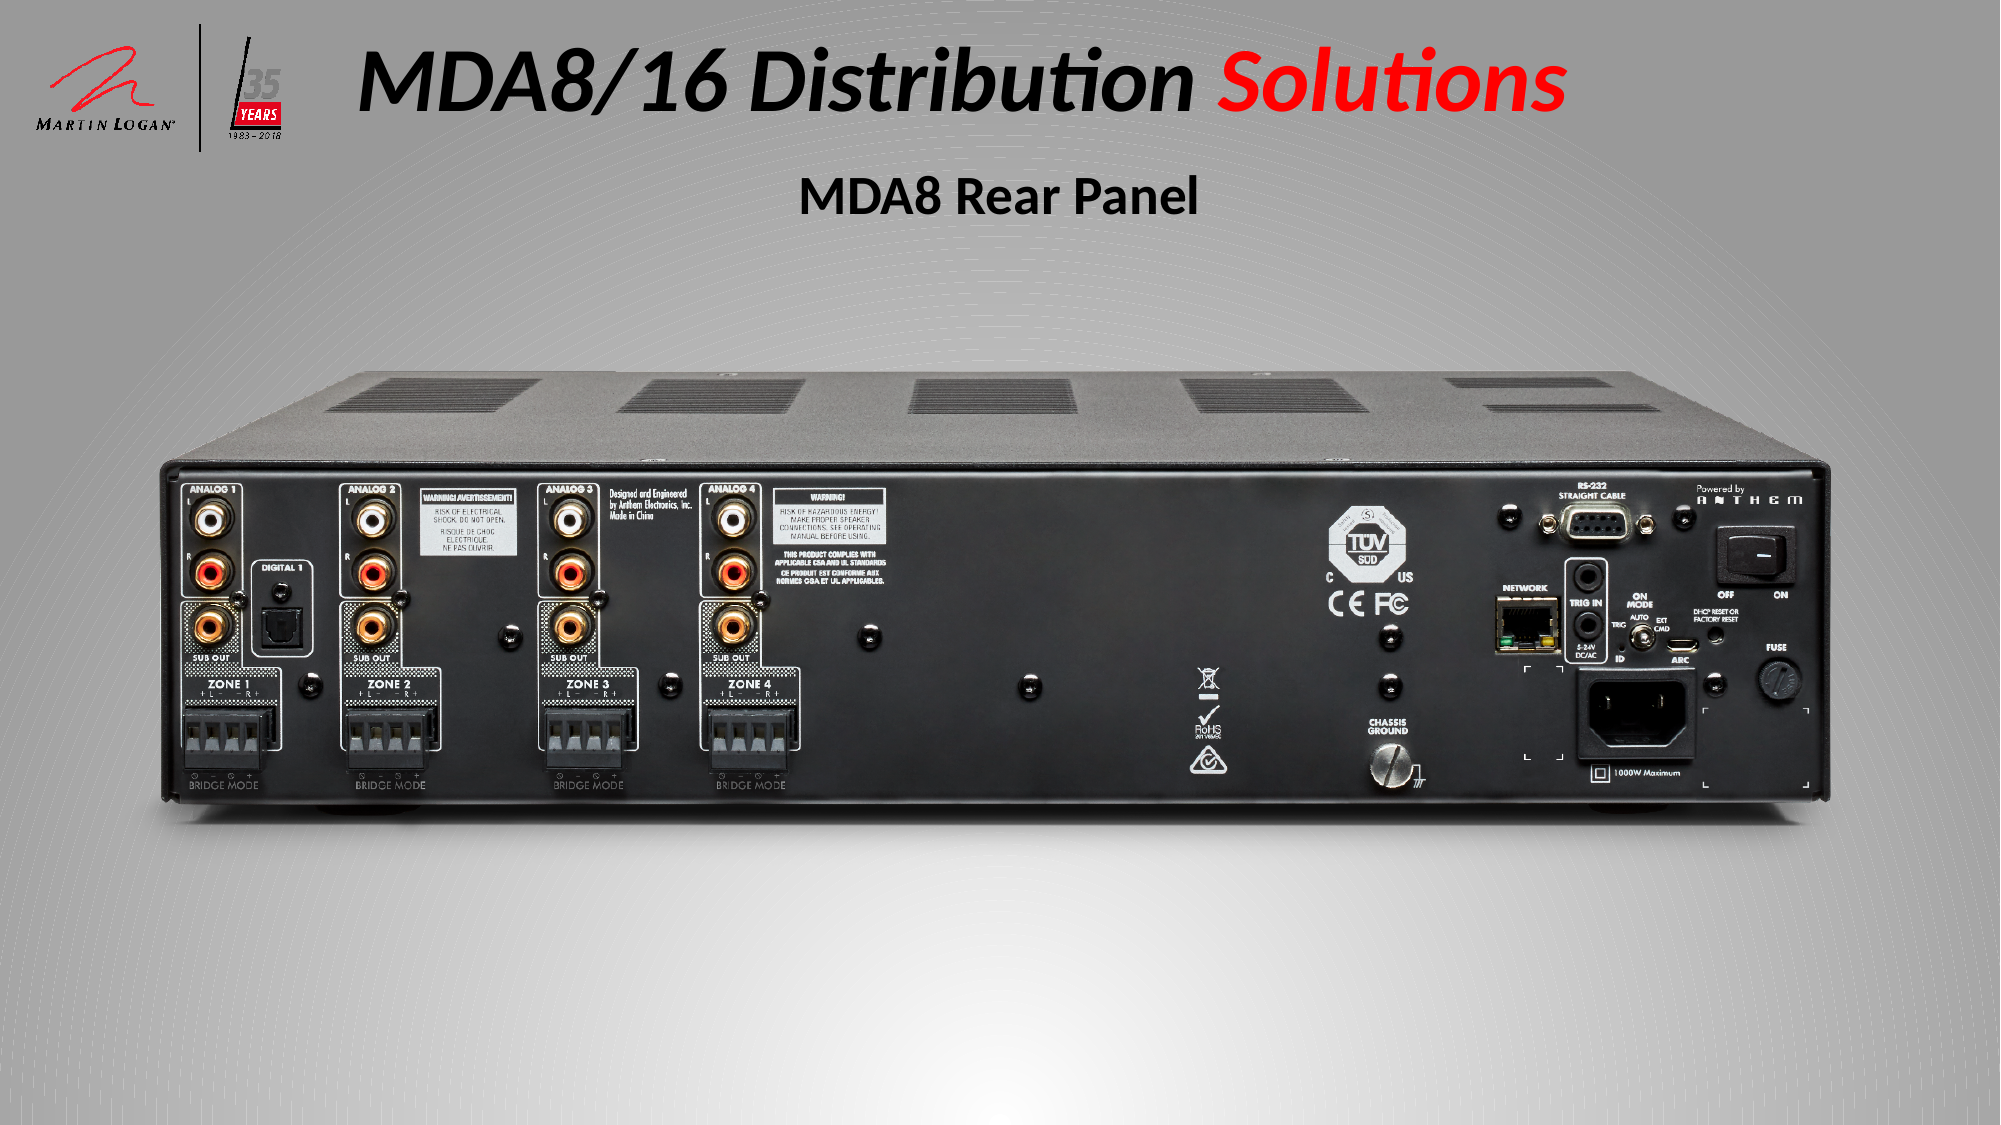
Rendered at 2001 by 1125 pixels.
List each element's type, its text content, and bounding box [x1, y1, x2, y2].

text_box MDA8 Rear Panel [648, 151, 1352, 234]
picture [73, 305, 1927, 875]
text_box MDA8/16 Distribution Solutions [336, 22, 1946, 199]
picture [0, 0, 316, 176]
